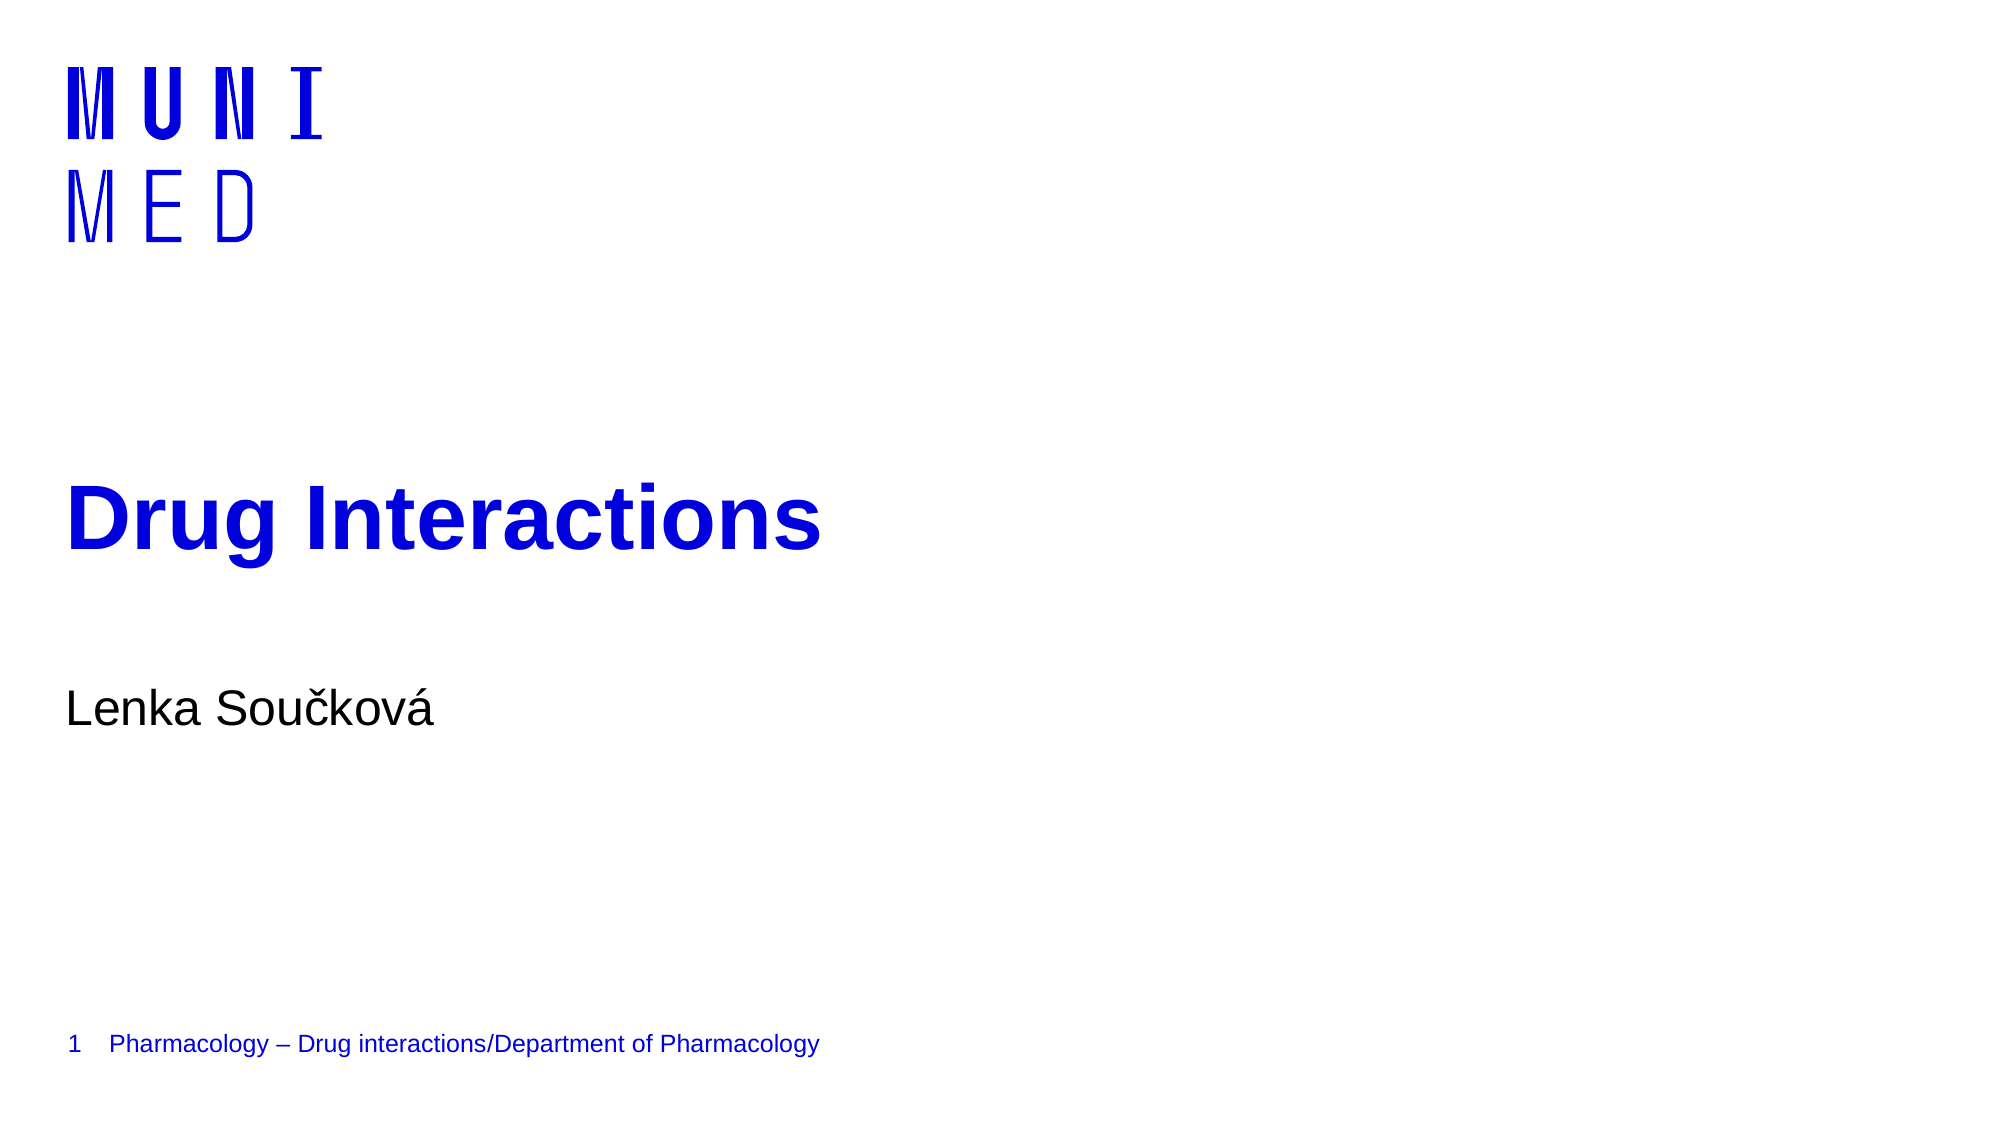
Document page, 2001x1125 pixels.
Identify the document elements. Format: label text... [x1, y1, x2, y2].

slide_number 1 [67, 1021, 110, 1063]
subtitle Lenka Součková [65, 675, 1930, 790]
footer Pharmacology – Drug interactions/Department of Pharmacology [110, 1021, 1409, 1063]
title Drug Interactions [65, 475, 1930, 668]
